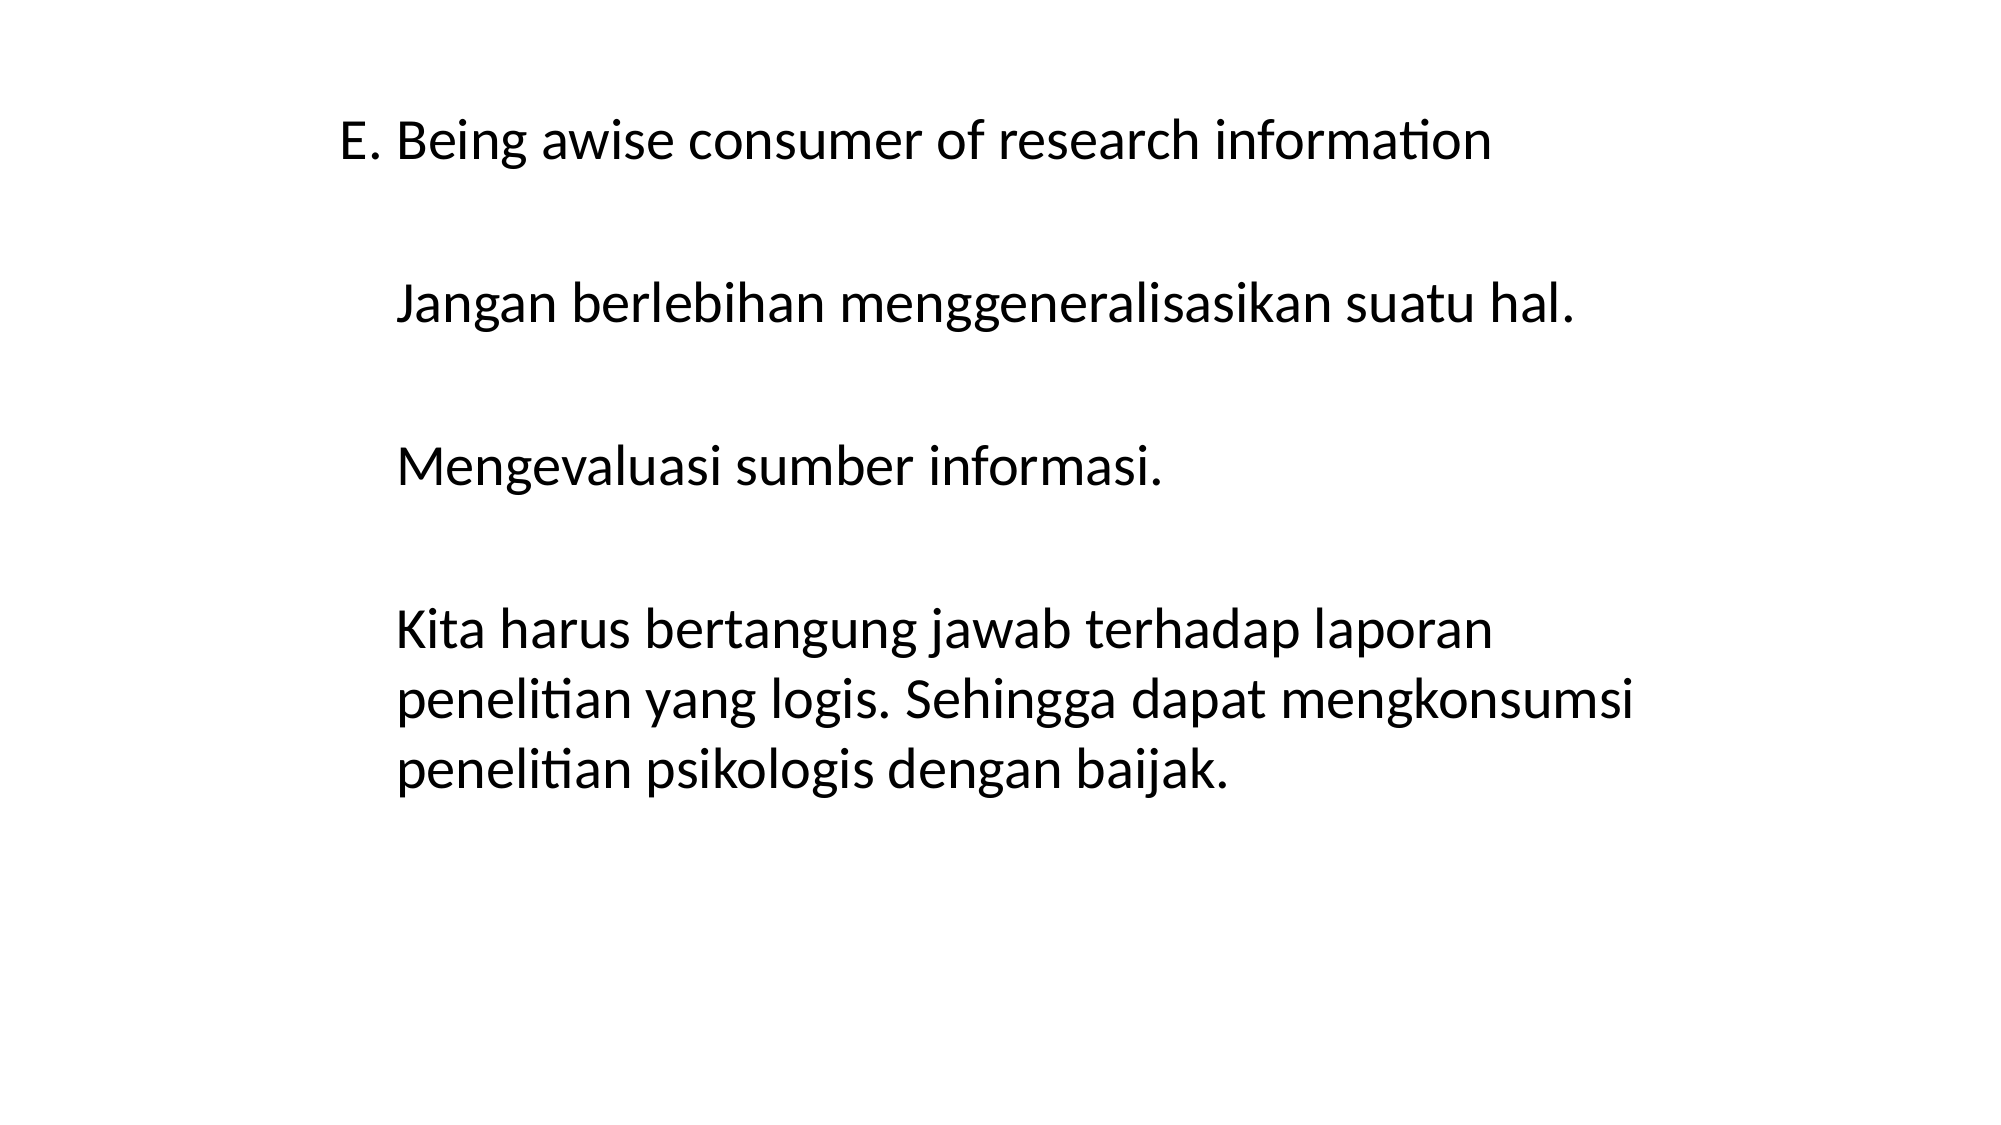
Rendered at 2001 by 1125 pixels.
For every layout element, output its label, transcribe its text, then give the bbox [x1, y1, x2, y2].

list E. Being awise consumer of research information Jangan berlebihan menggeneralisasikan suatu hal. Mengevaluasi sumber informasi. Kita harus bertangung jawab terhadap laporan penelitian yang logis. Sehingga dapat mengkonsumsi penelitian psikologis dengan baijak. [324, 93, 1675, 1005]
